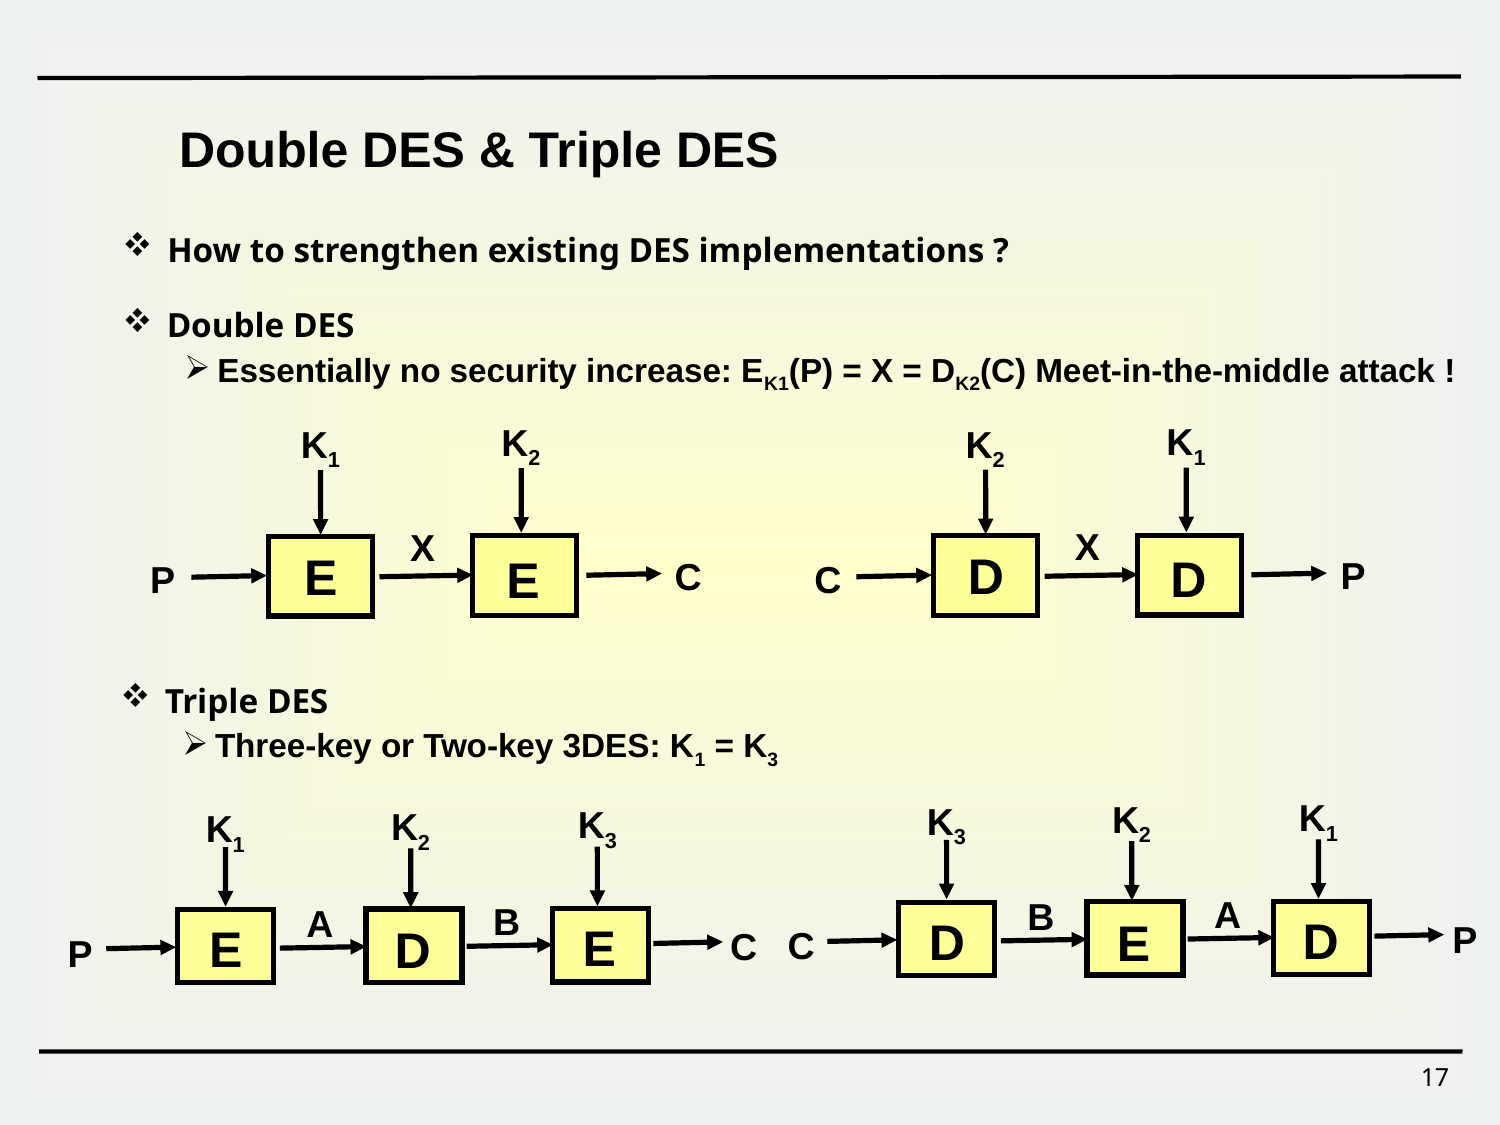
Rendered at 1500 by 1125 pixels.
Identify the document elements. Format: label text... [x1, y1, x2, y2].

text_box K3 [577, 801, 617, 853]
text_box D [1302, 909, 1339, 970]
text_box [940, 849, 953, 900]
text_box D [394, 918, 431, 979]
text_box [898, 902, 995, 976]
text_box [1000, 933, 1088, 946]
text_box [404, 855, 417, 908]
text_box [653, 935, 723, 949]
slide_number 17 [1151, 1053, 1465, 1104]
text_box Triple DES Three-key or Two-key 3DES: K1 = K3 [120, 676, 1364, 770]
text_box [1187, 931, 1274, 944]
text_box A [306, 899, 334, 945]
text_box B [1027, 892, 1055, 938]
text_box P [67, 929, 93, 975]
text_box A [1214, 890, 1242, 936]
text_box [365, 909, 462, 983]
text_box [177, 909, 274, 983]
text_box [106, 941, 176, 954]
text_box K1 [1298, 794, 1338, 846]
text_box [219, 857, 232, 907]
text_box D [928, 910, 966, 971]
text_box [1125, 848, 1138, 901]
text_box C [787, 922, 815, 968]
text_box How to strengthen existing DES implementations ? Double DES Essentially no security increase: EK1(P) = X = DK2(C) Meet-in-the-middle attack ! [122, 224, 1472, 395]
text_box [1273, 901, 1370, 975]
text_box P [1452, 915, 1478, 961]
text_box [552, 908, 649, 982]
text_box K2 [390, 803, 431, 855]
text_box [279, 940, 367, 954]
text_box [149, 418, 1366, 617]
text_box K3 [926, 797, 966, 849]
text_box [1374, 928, 1444, 942]
text_box [1312, 846, 1325, 899]
text_box C [730, 922, 758, 968]
text_box Double DES & Triple DES [164, 110, 794, 185]
text_box E [209, 917, 243, 978]
text_box K2 [1111, 796, 1152, 848]
text_box [591, 853, 604, 906]
text_box [827, 933, 898, 947]
text_box [1086, 901, 1183, 975]
text_box B [493, 897, 521, 943]
text_box [466, 938, 553, 952]
text_box E [582, 916, 616, 977]
text_box K1 [205, 805, 245, 857]
text_box E [1116, 911, 1151, 972]
